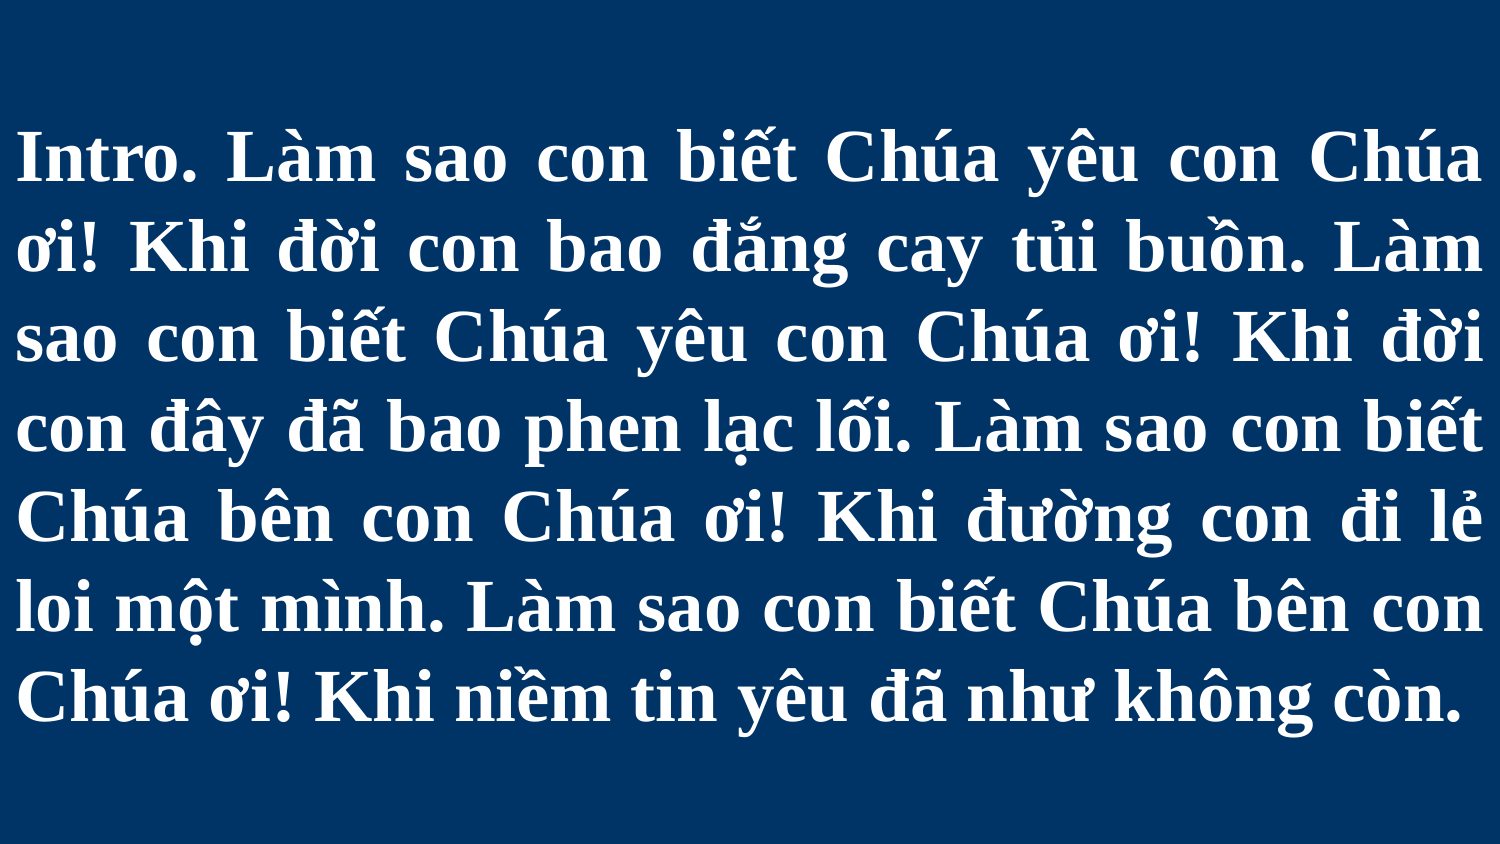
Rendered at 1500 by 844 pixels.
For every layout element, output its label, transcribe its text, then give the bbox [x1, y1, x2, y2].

title Intro. Làm sao con biết Chúa yêu con Chúa ơi! Khi đời con bao đắng cay tủi buồn. Làm sao con biết Chúa yêu con Chúa ơi! Khi đời con đây đã bao phen lạc lối. Làm sao con biết Chúa bên con Chúa ơi! Khi đường con đi lẻ loi một mình. Làm sao con biết Chúa bên con Chúa ơi! Khi niềm tin yêu đã như không còn. [0, 0, 1500, 844]
